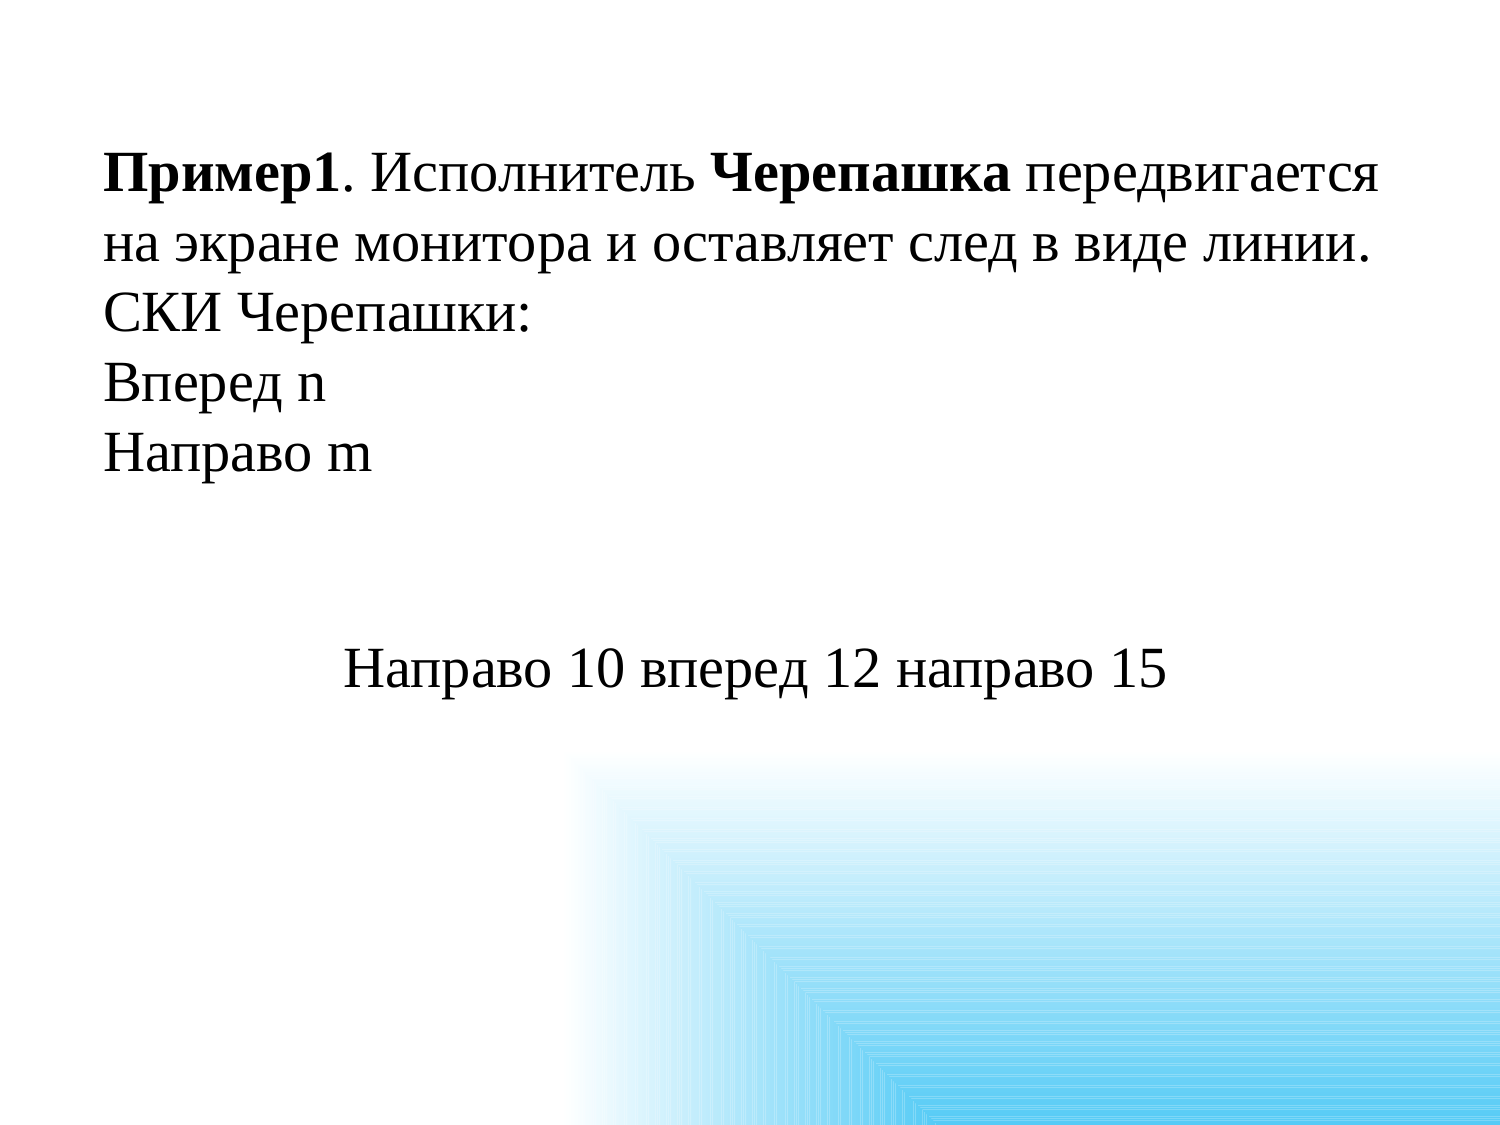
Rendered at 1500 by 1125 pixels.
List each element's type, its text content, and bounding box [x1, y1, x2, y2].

text_box Направо 10 вперед 12 направо 15 [147, 621, 1365, 707]
text_box Пример1. Исполнитель Черепашка передвигается на экране монитора и оставляет след в виде линии. СКИ Черепашки: Вперед n Направо m [88, 125, 1447, 560]
